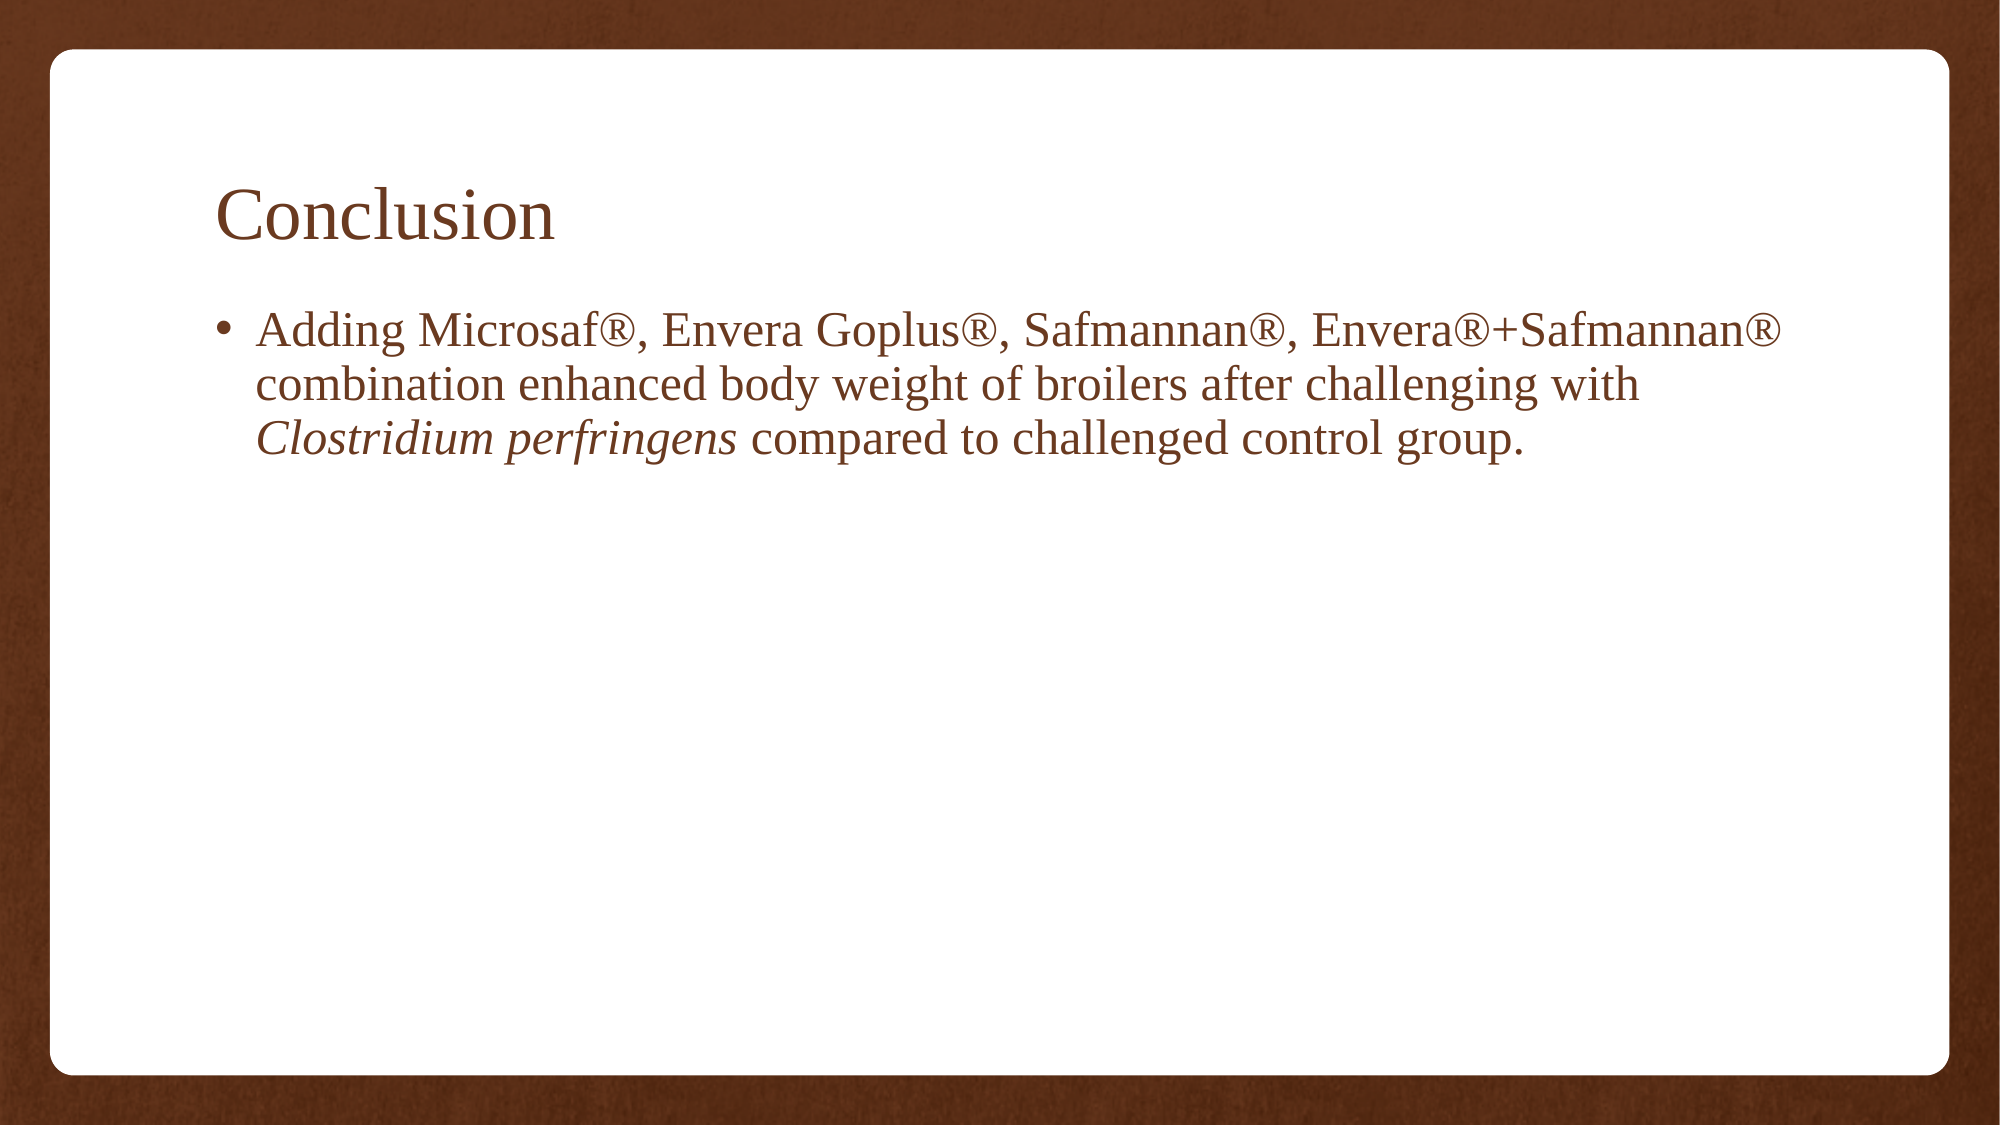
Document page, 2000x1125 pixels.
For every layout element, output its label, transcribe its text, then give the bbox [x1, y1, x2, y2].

title Conclusion [199, 70, 1800, 263]
list Adding Microsaf®, Envera Goplus®, Safmannan®, Envera®+Safmannan® combination enhanced body weight of broilers after challenging with Clostridium perfringens compared to challenged control group. [199, 295, 1800, 996]
